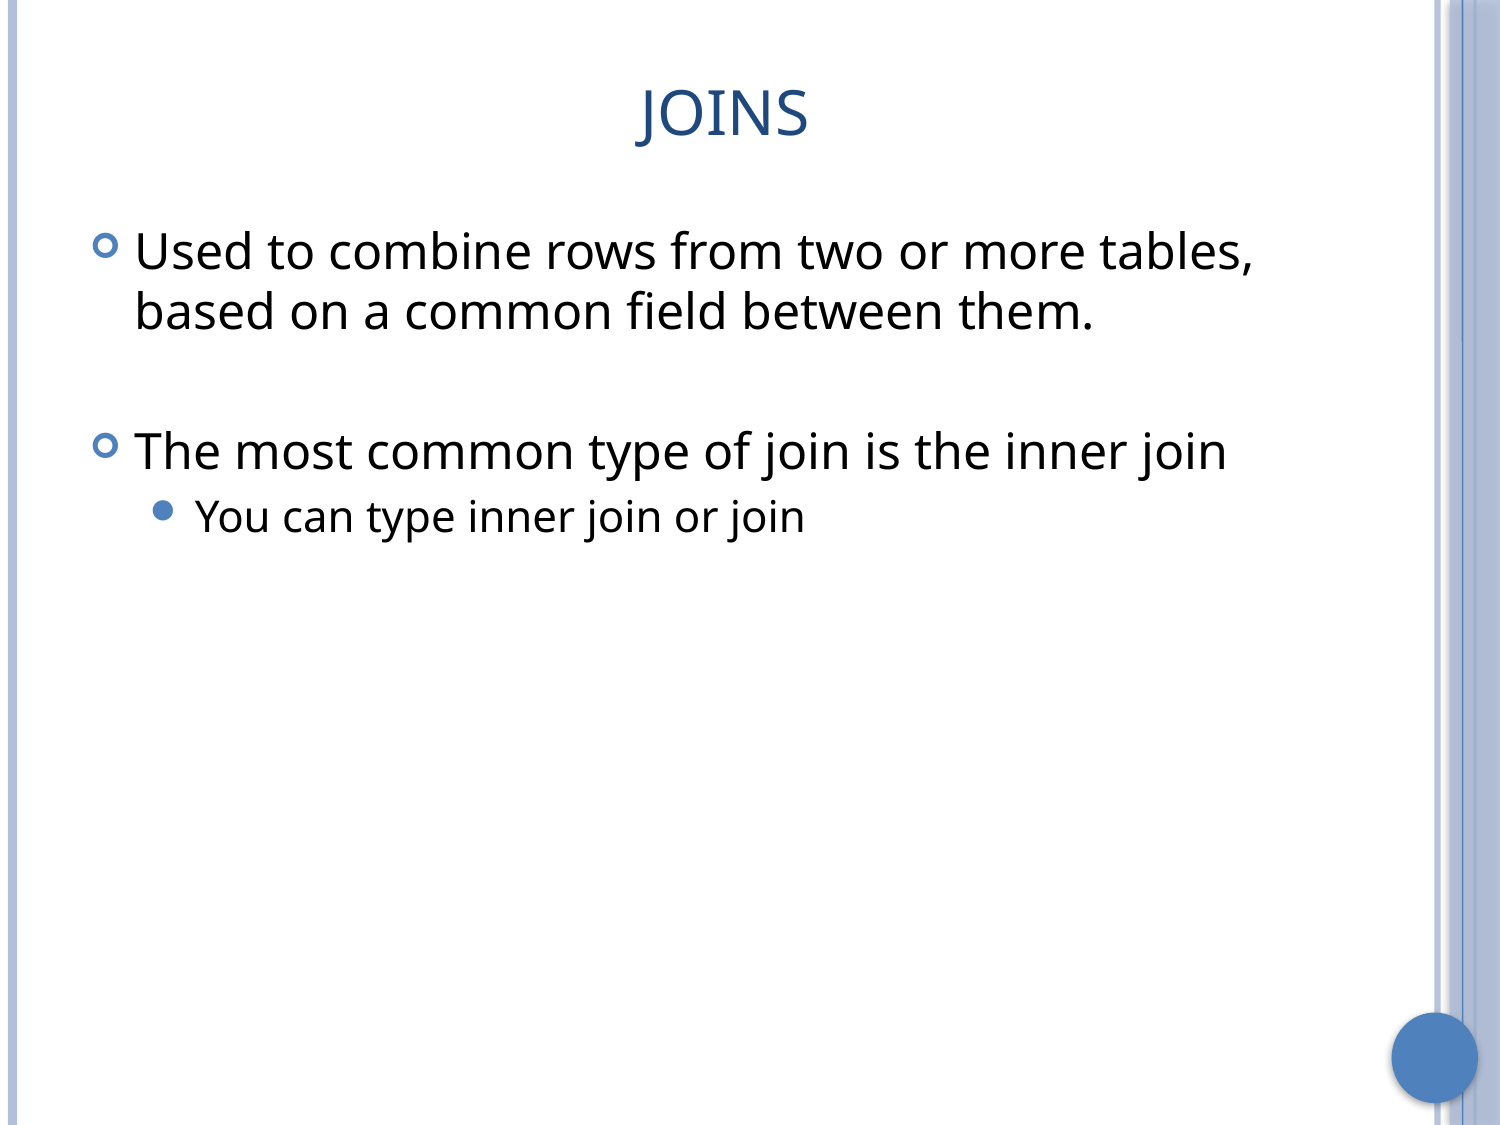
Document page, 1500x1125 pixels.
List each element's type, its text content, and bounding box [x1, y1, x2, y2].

title Joins [75, 45, 1375, 175]
text_box The most common type of join is the inner join You can type inner join or join [75, 412, 1375, 550]
list Used to combine rows from two or more tables, based on a common field between them. [75, 212, 1375, 350]
